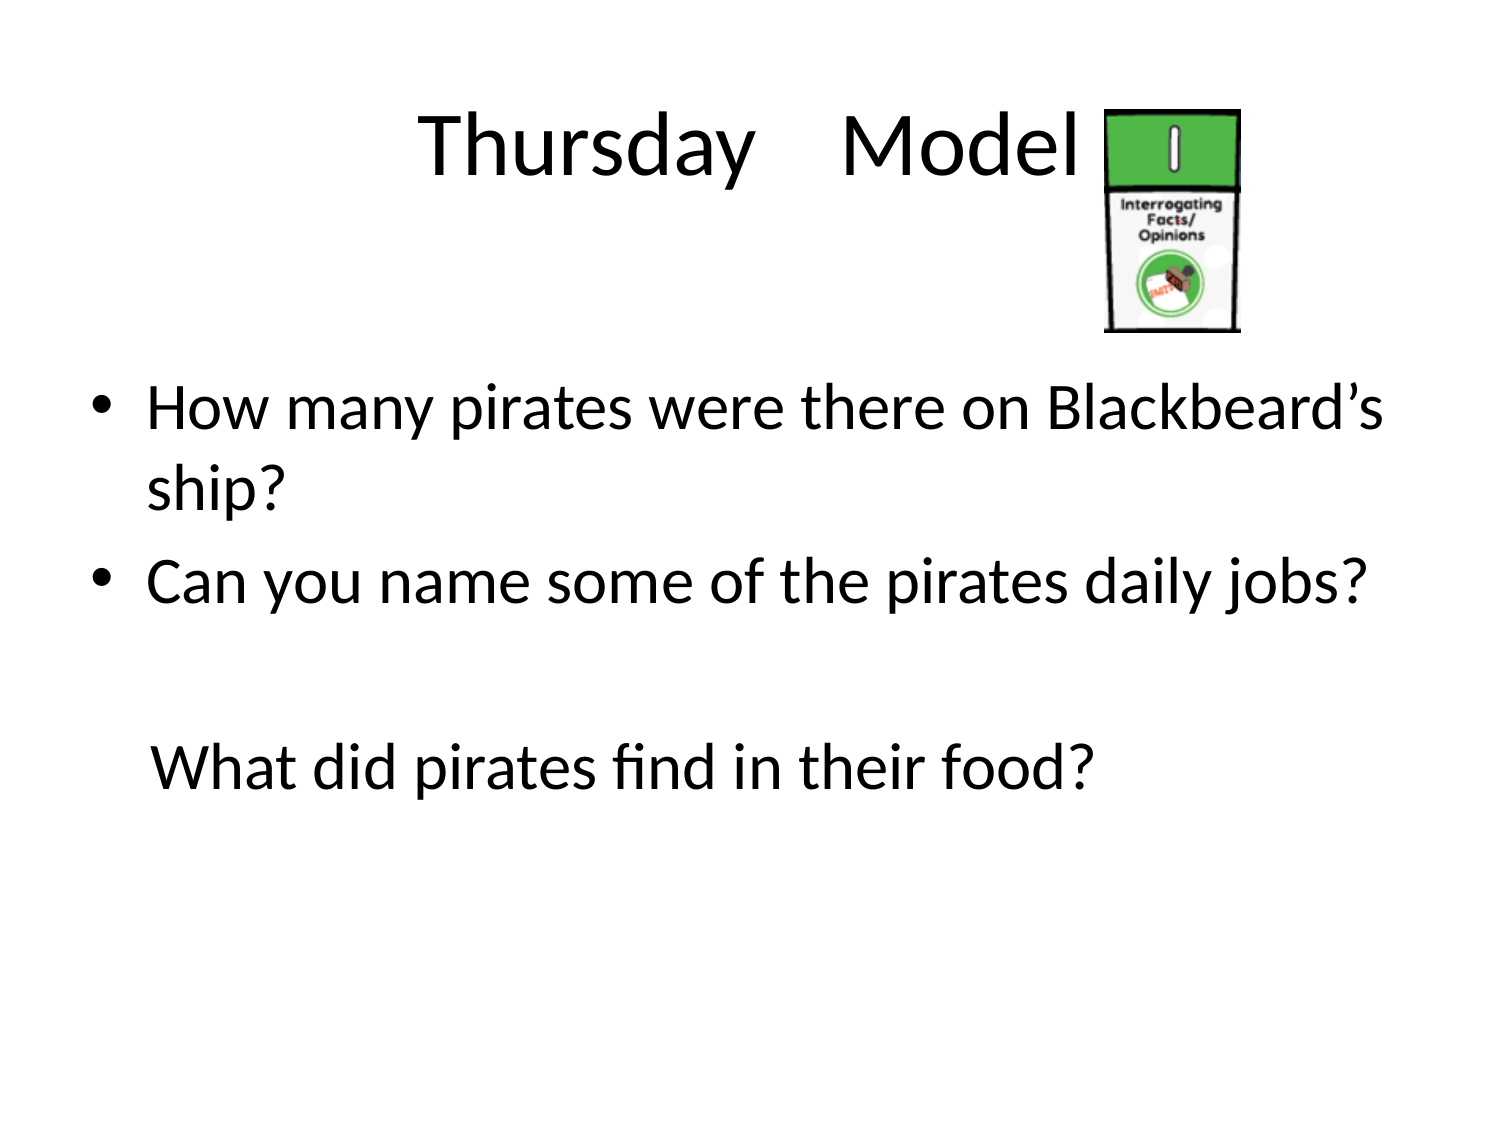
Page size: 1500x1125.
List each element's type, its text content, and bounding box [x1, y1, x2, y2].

title Thursday Model [75, 45, 1425, 233]
picture [1104, 108, 1241, 333]
list How many pirates were there on Blackbeard’s ship? Can you name some of the pirates daily jobs? What did pirates find in their food? [75, 262, 1425, 1005]
